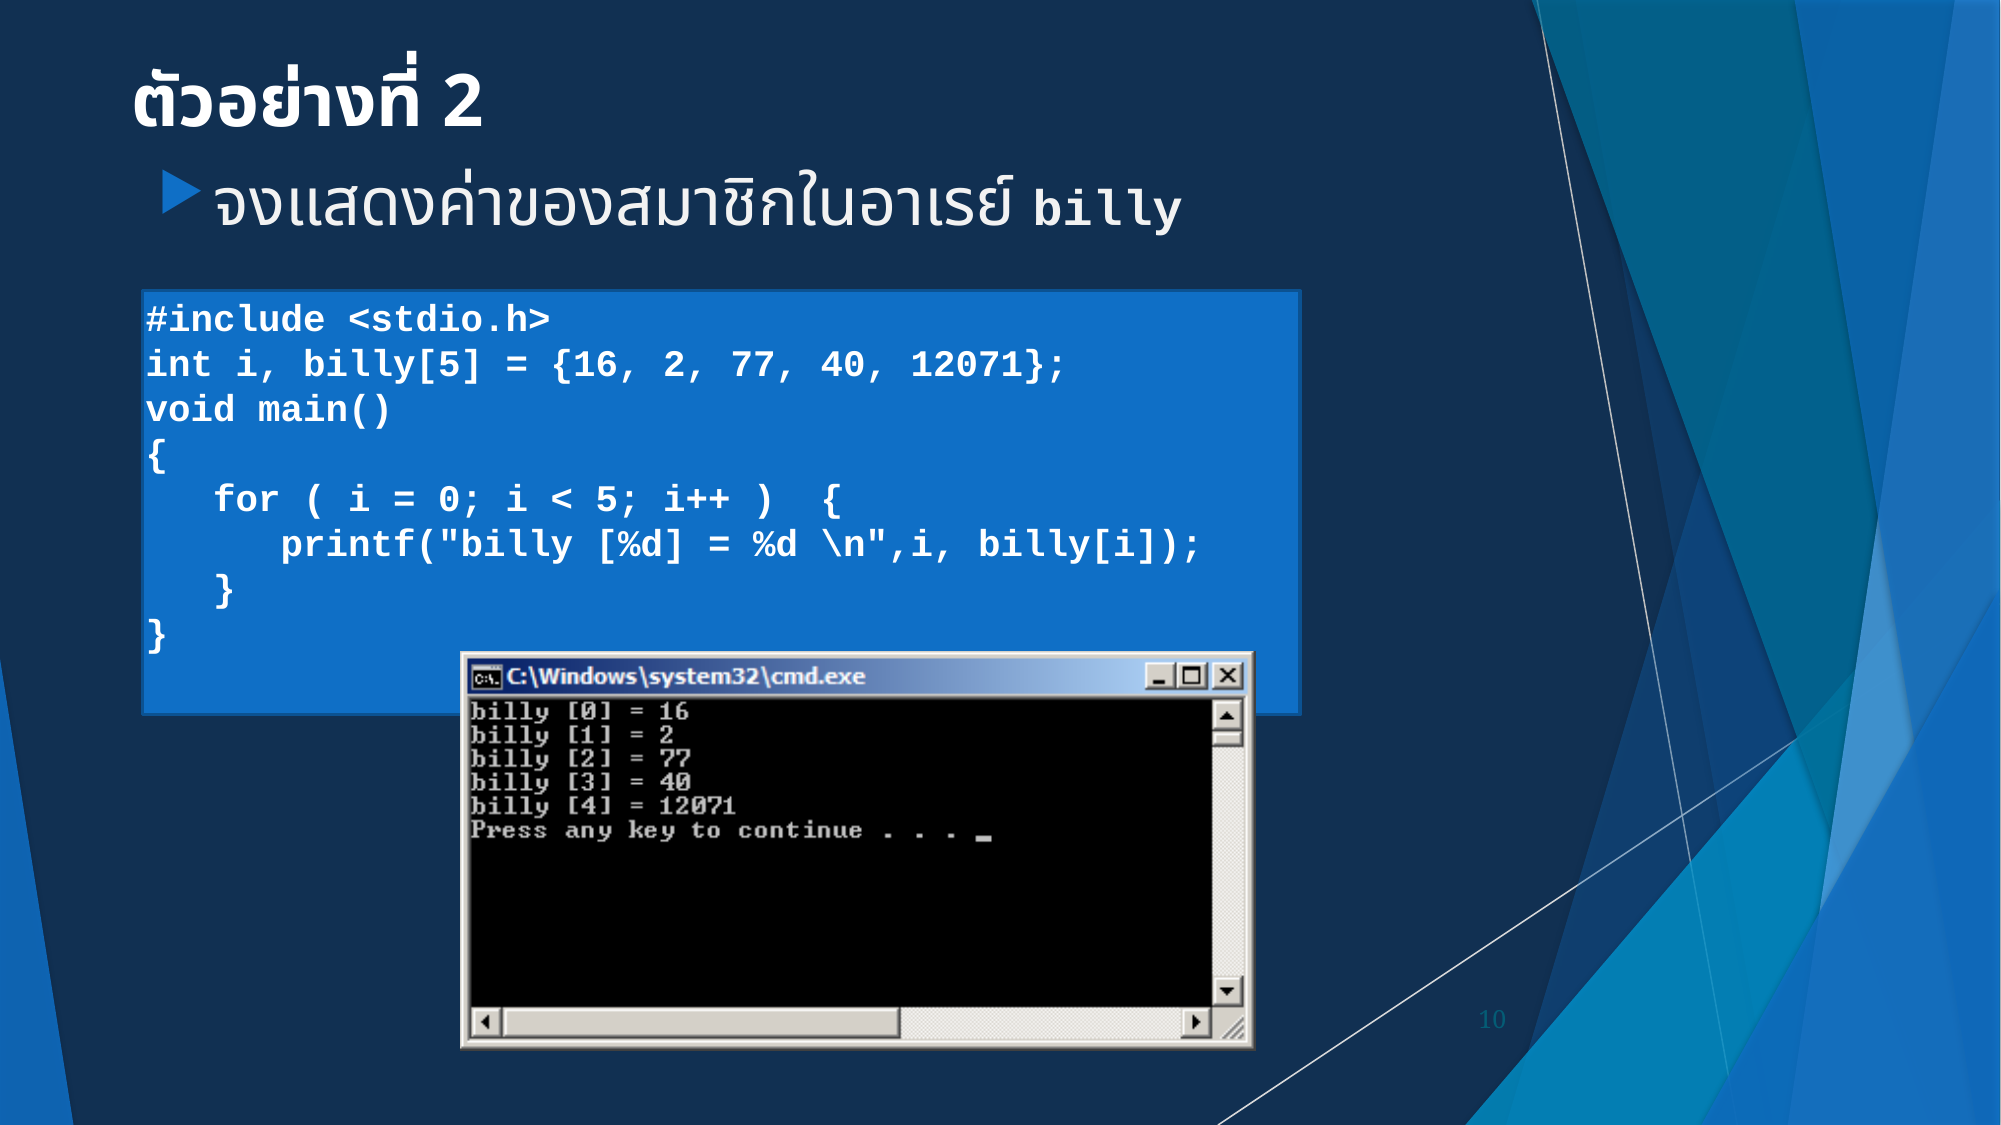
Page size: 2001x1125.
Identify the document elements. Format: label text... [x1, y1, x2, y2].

list จงแสดงค่าของสมาชิกในอาเรย์ billy [142, 150, 1493, 993]
title ตัวอย่างที่ 2 [116, 46, 1467, 149]
picture [460, 651, 1256, 1052]
slide_number 10 [1409, 991, 1522, 1051]
text_box #include <stdio.h> int i, billy[5] = {16, 2, 77, 40, 12071}; void main() { for ( i = 0; i < 5; i++ ) { printf("billy [%d] = %d \n",i, billy[i]); } } [141, 289, 1302, 716]
